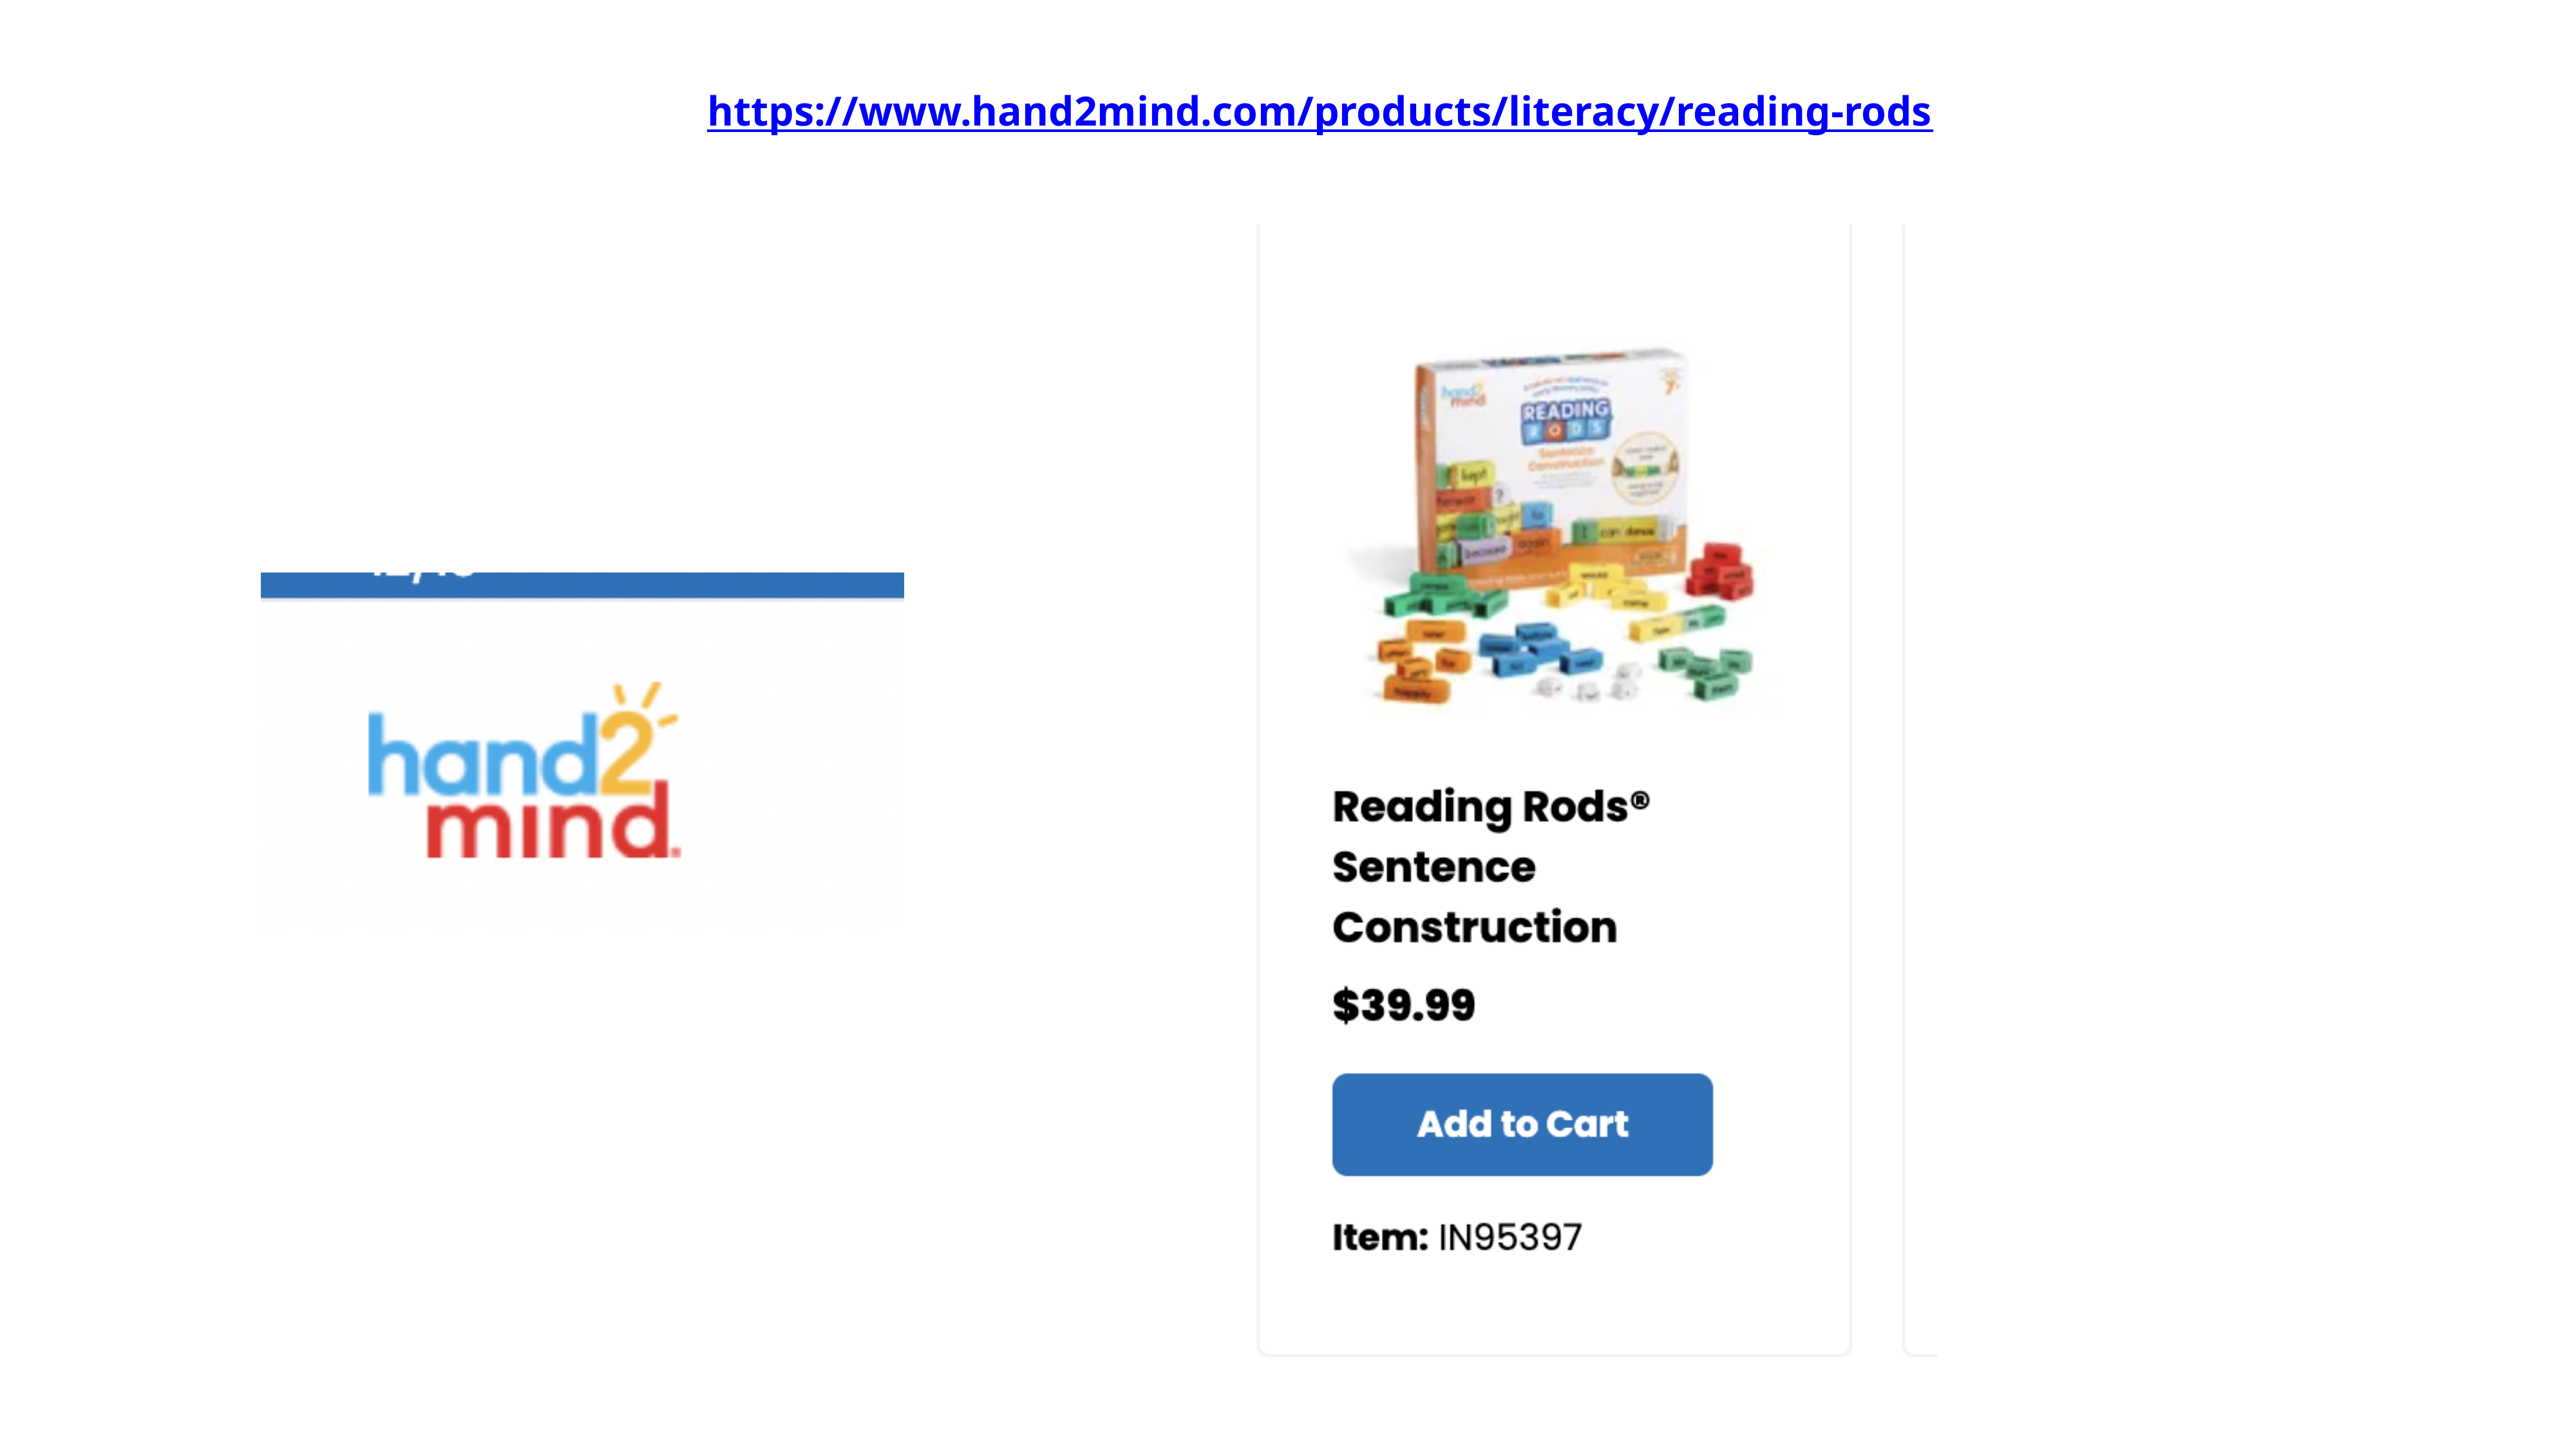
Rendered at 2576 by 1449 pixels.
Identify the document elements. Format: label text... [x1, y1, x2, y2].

picture [1251, 224, 1937, 1383]
picture [261, 572, 904, 932]
text_box https://www.hand2mind.com/products/literacy/reading-rods [702, 80, 1939, 146]
